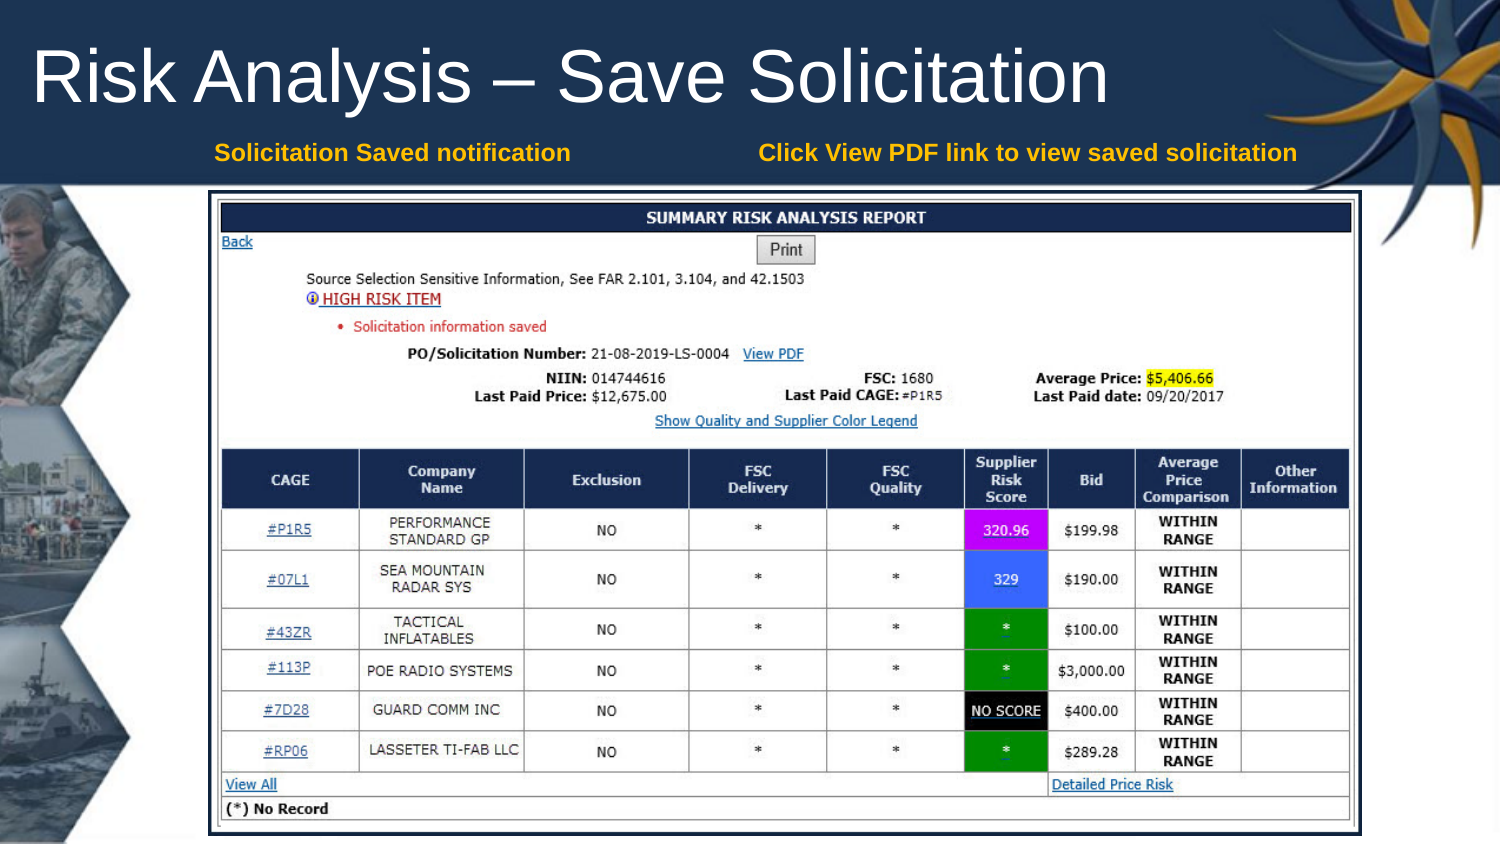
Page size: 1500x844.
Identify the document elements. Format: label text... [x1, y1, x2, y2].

picture [0, 0, 1500, 844]
text_box Solicitation Saved notification [180, 135, 590, 174]
text_box Click View PDF link to view saved solicitation [724, 135, 1327, 174]
title Risk Analysis – Save Solicitation 2 [16, 20, 1270, 127]
